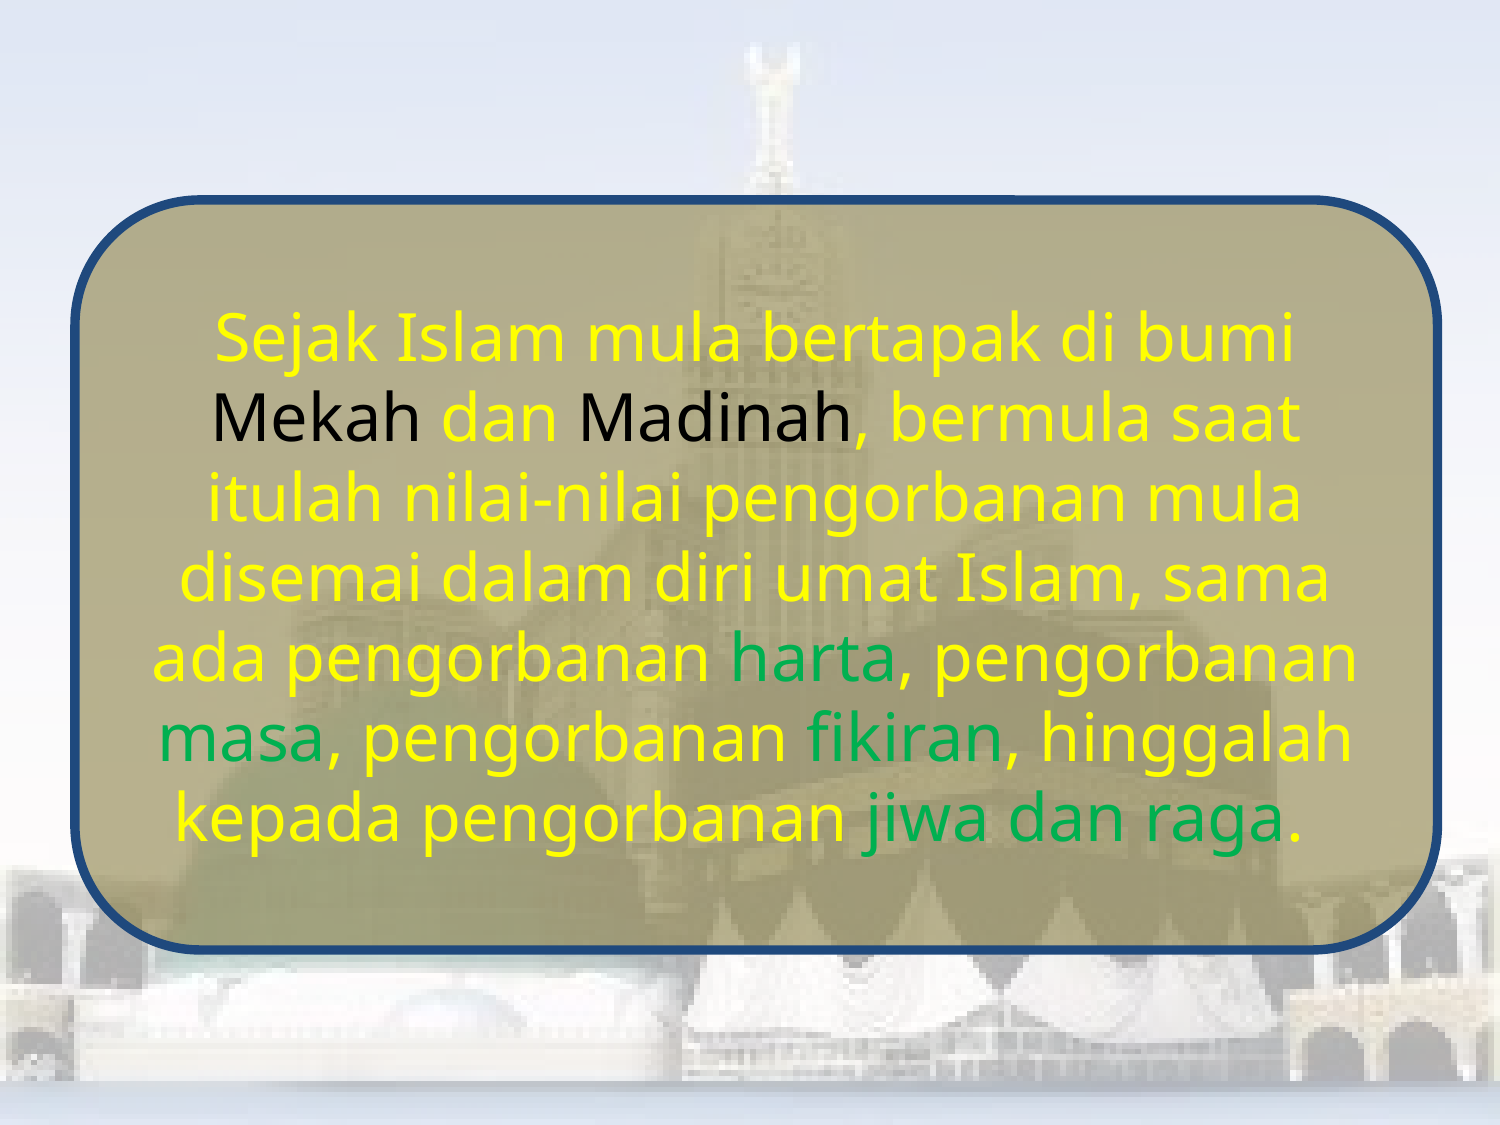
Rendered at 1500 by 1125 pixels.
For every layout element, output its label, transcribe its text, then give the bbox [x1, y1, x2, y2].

text_box Sejak Islam mula bertapak di bumi Mekah dan Madinah, bermula saat itulah nilai-nilai pengorbanan mula disemai dalam diri umat Islam, sama ada pengorbanan harta, pengorbanan masa, pengorbanan fikiran, hinggalah kepada pengorbanan jiwa dan raga. [74, 199, 1438, 950]
